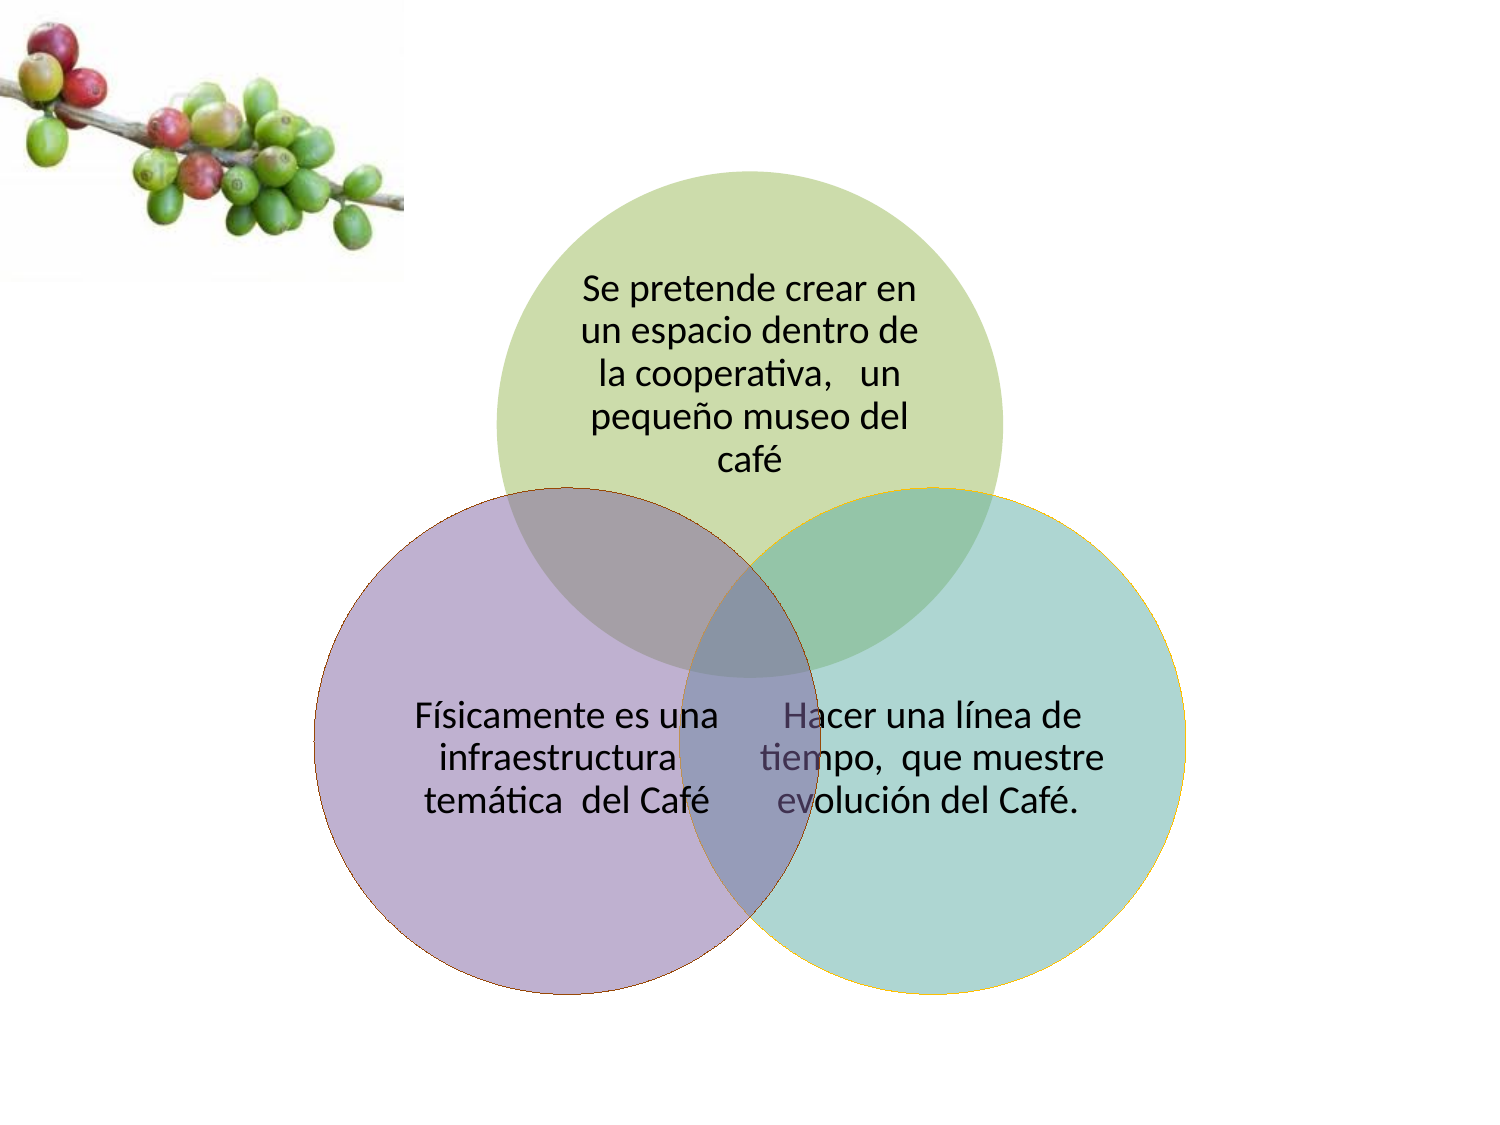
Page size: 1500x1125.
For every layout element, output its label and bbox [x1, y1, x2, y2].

picture [0, 0, 404, 282]
list [74, 160, 1426, 1006]
